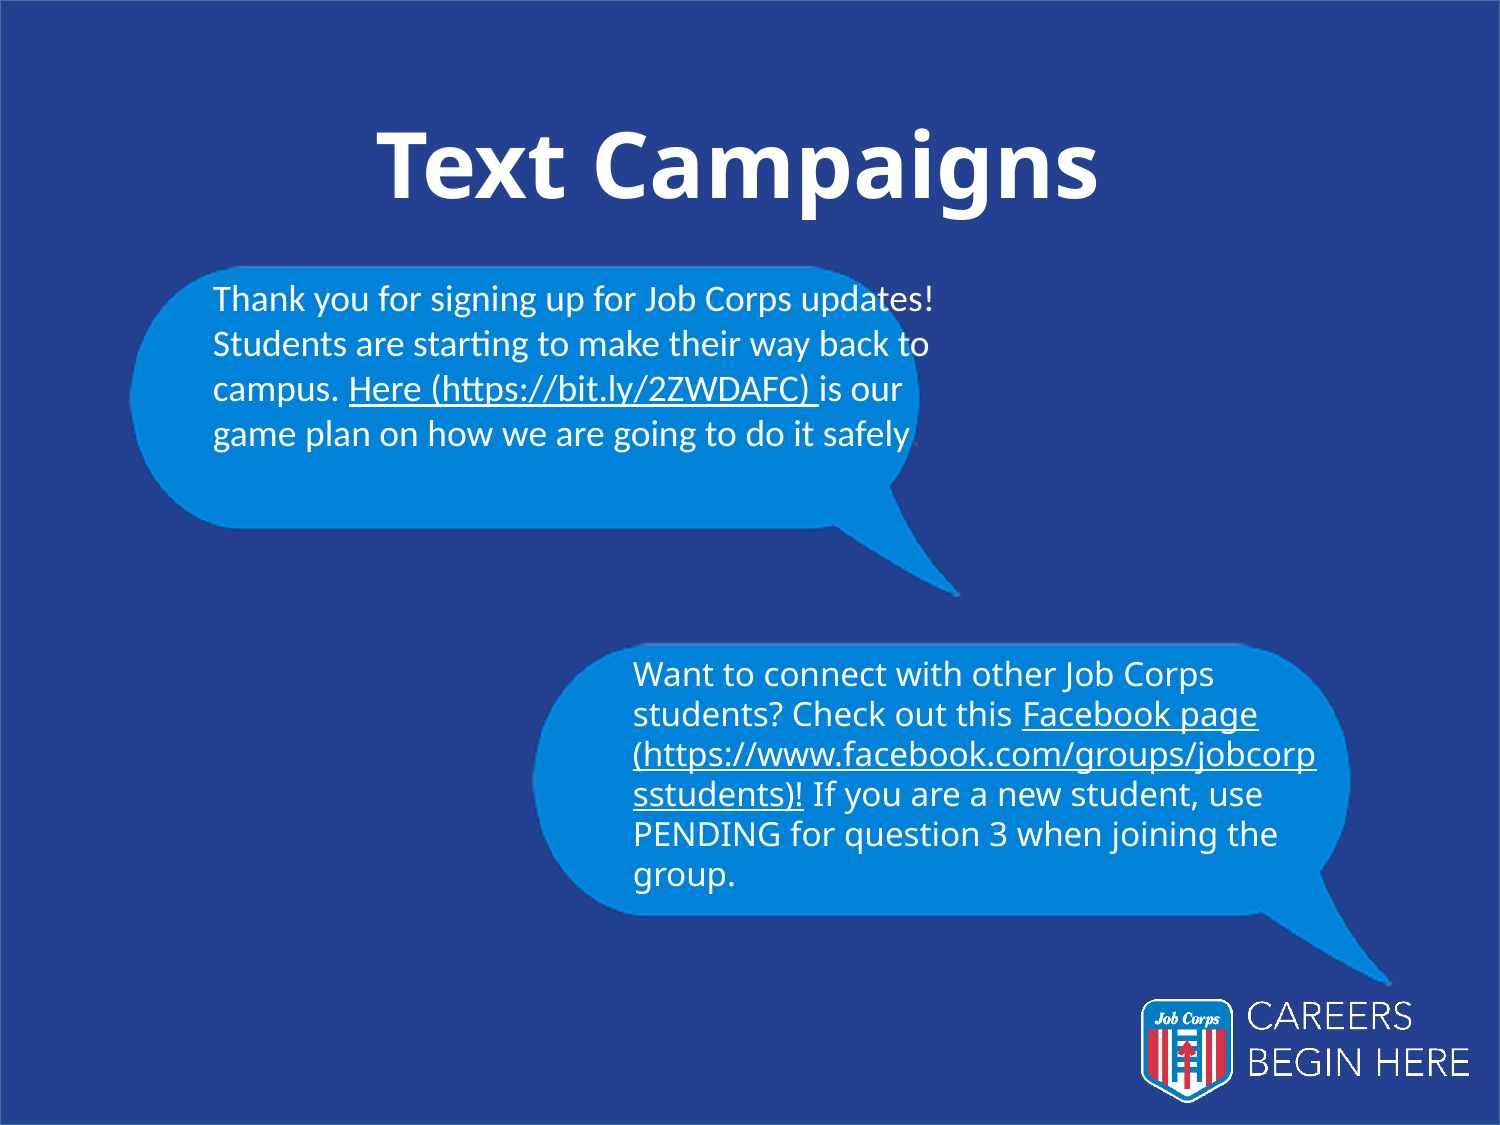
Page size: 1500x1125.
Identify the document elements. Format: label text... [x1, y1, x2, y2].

title Text Campaigns [103, 59, 1397, 278]
picture [106, 221, 1469, 1103]
